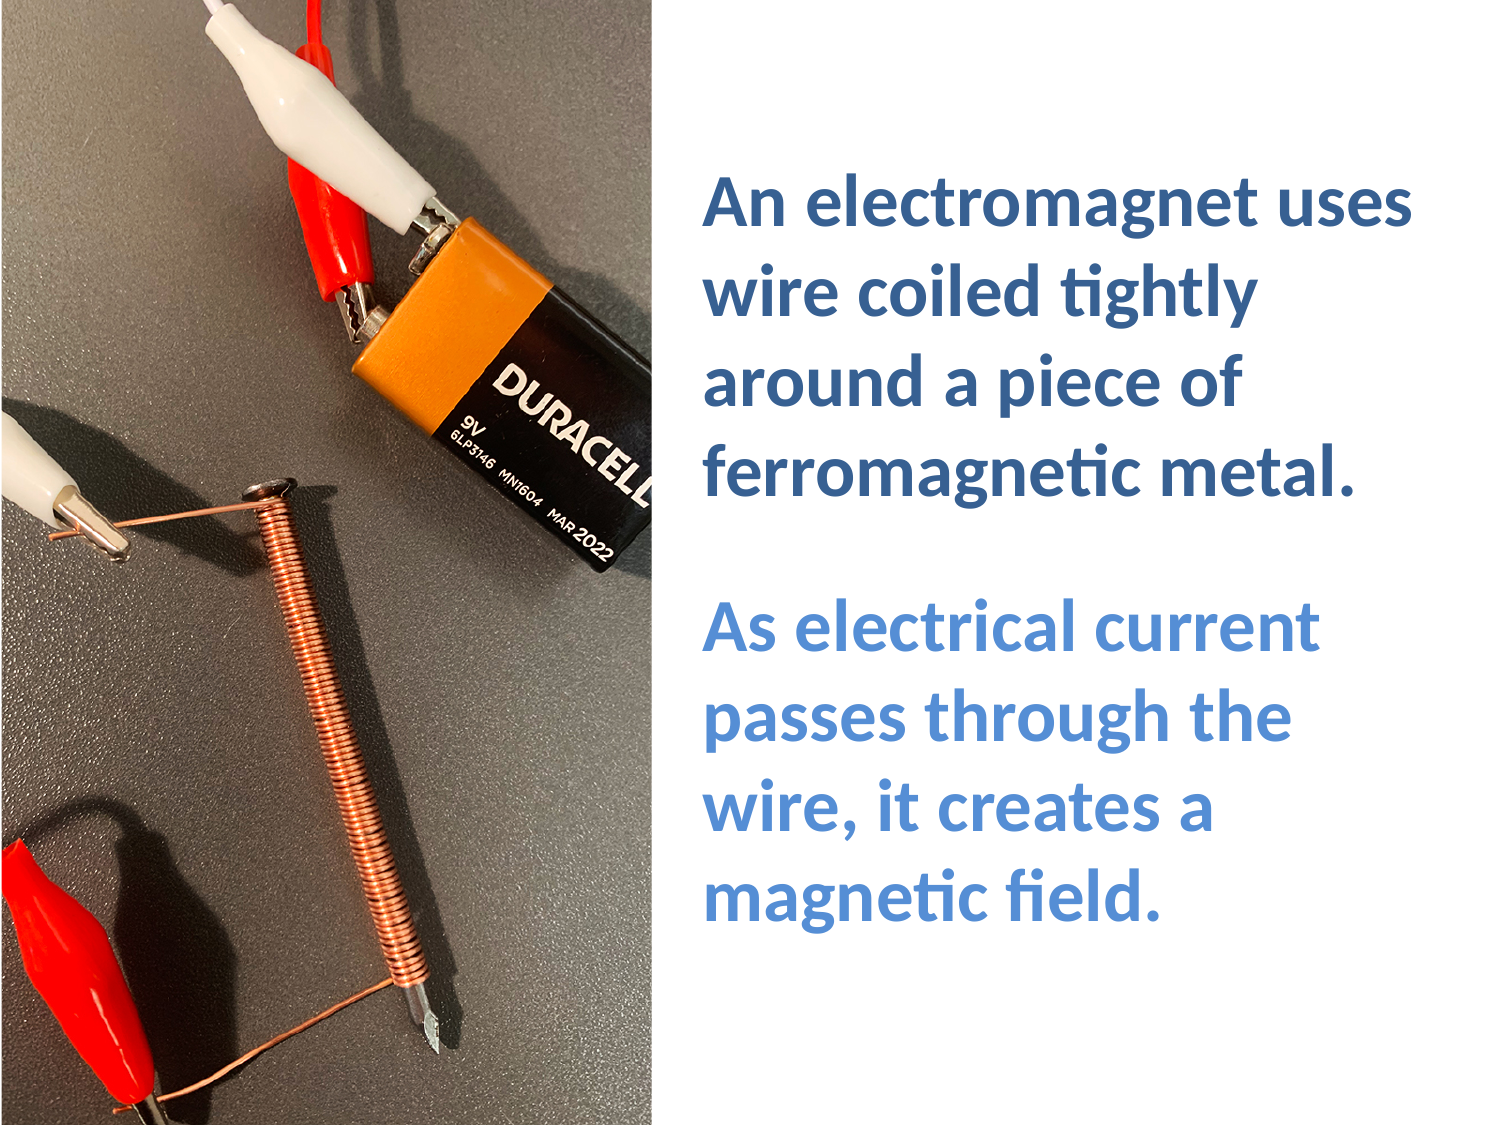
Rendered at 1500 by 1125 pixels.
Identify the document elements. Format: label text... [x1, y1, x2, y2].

picture [1, 0, 652, 1125]
text_box An electromagnet uses wire coiled tightly around a piece of ferromagnetic metal. [687, 50, 1450, 587]
text_box As electrical current passes through the wire, it creates a magnetic field. [687, 587, 1450, 926]
